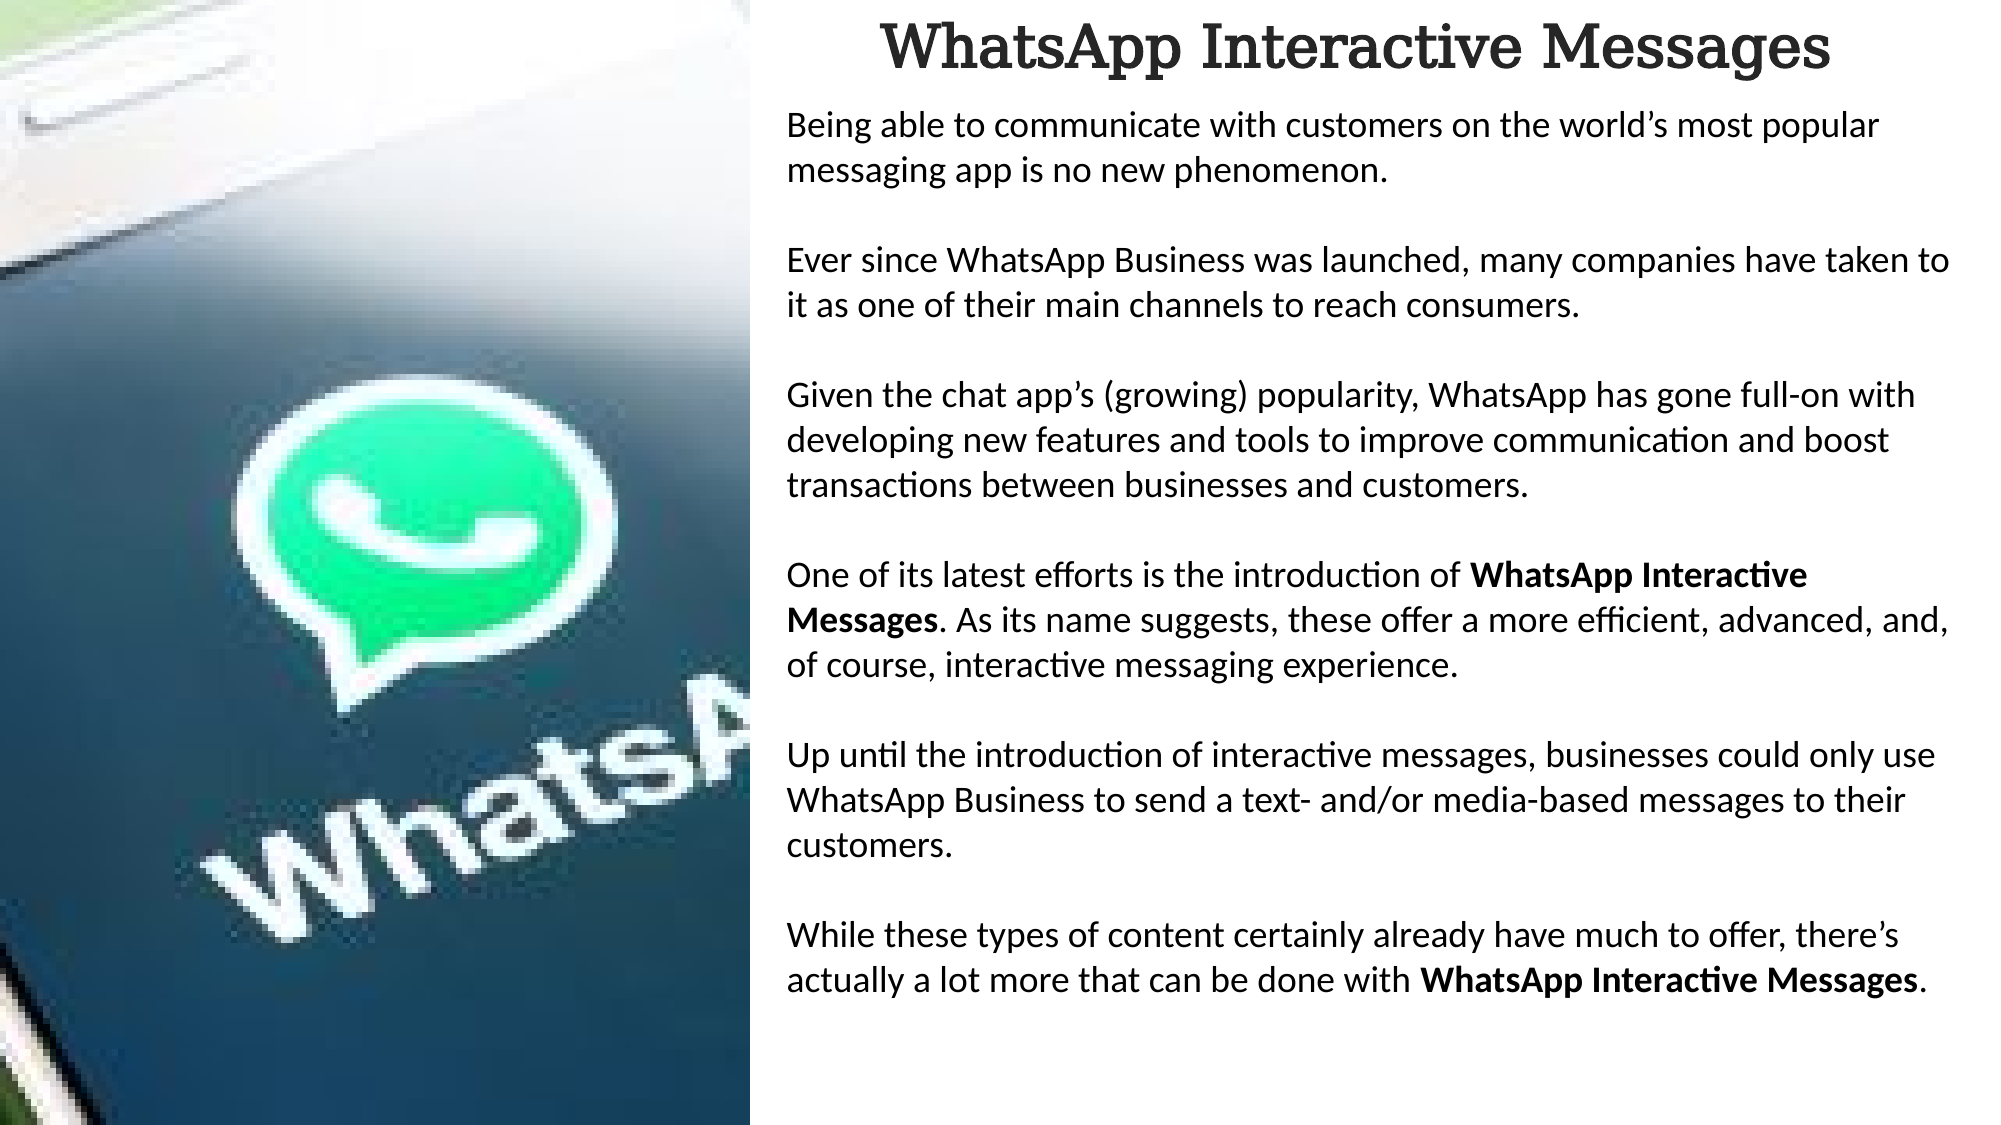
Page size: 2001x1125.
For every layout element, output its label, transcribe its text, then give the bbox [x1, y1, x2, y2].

text_box Being able to communicate with customers on the world’s most popular messaging app is no new phenomenon. Ever since WhatsApp Business was launched, many companies have taken to it as one of their main channels to reach consumers. Given the chat app’s (growing) popularity, WhatsApp has gone full-on with developing new features and tools to improve communication and boost transactions between businesses and customers. One of its latest efforts is the introduction of WhatsApp Interactive Messages. As its name suggests, these offer a more efficient, advanced, and, of course, interactive messaging experience. Up until the introduction of interactive messages, businesses could only use WhatsApp Business to send a text- and/or media-based messages to their customers. While these types of content certainly already have much to offer, there’s actually a lot more that can be done with WhatsApp Interactive Messages. [771, 93, 1975, 1053]
title WhatsApp Interactive Messages [796, 22, 1917, 74]
picture [0, 0, 750, 1125]
